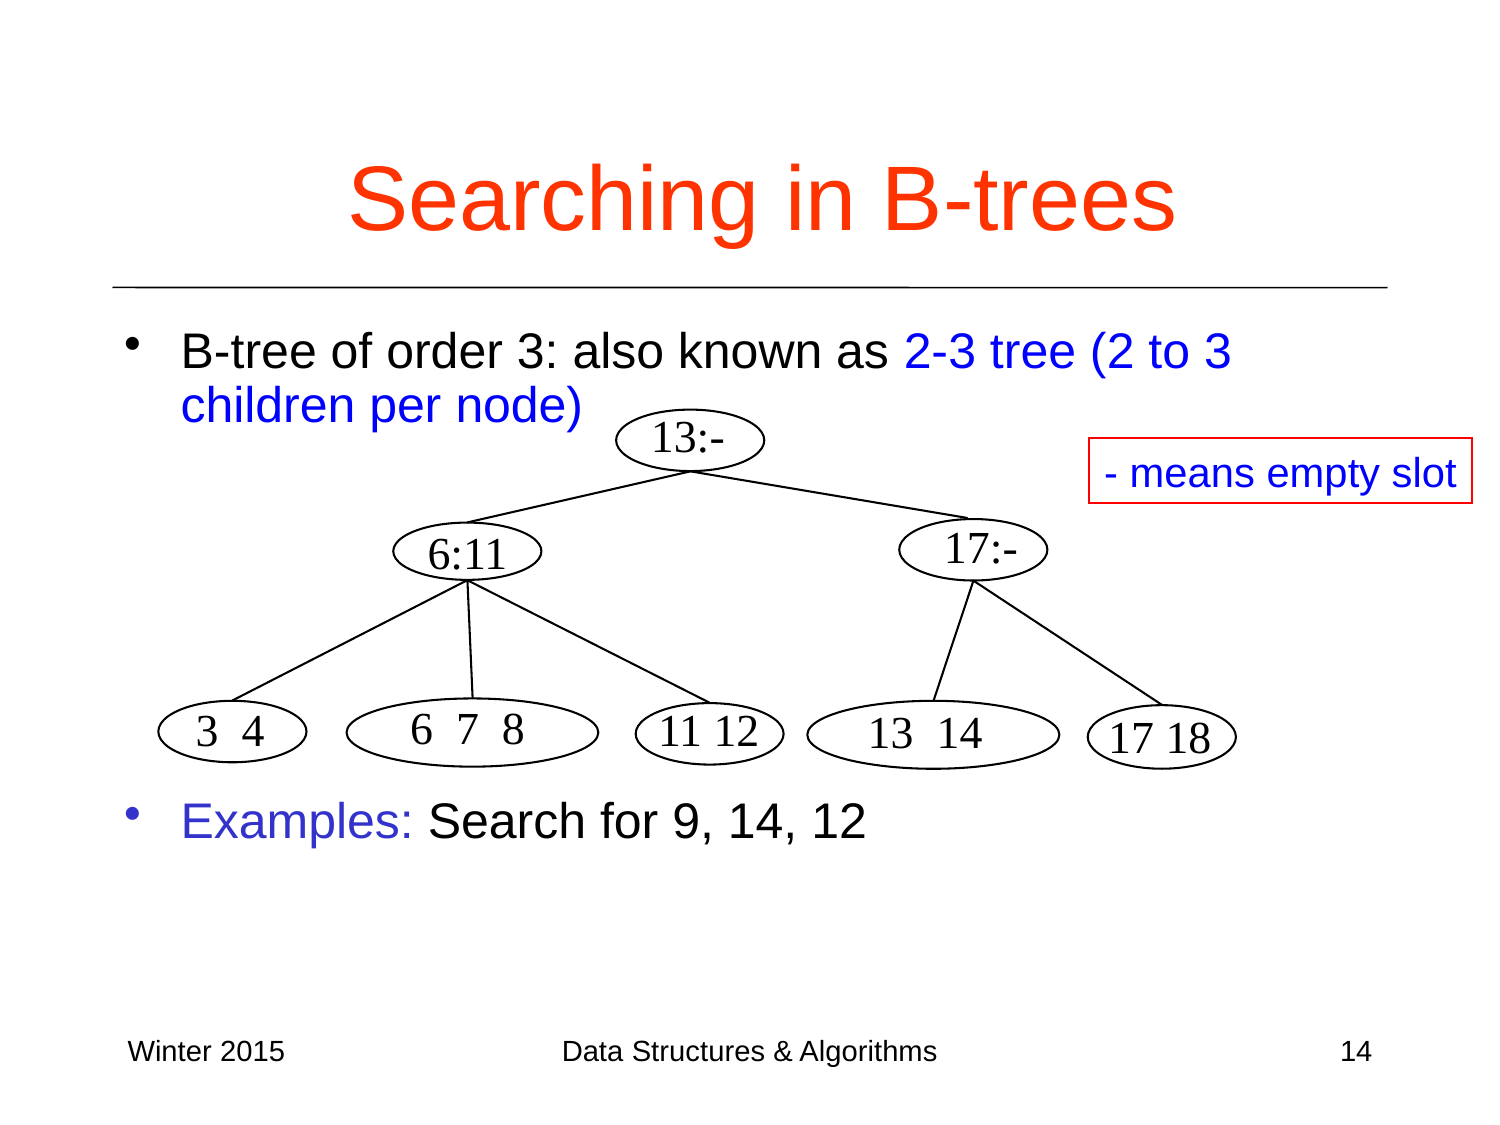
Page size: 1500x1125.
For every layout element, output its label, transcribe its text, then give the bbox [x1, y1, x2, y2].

slide_number 14 [1074, 1038, 1388, 1101]
title Searching in B-trees [112, 99, 1388, 288]
footer Data Structures & Algorithms [512, 1038, 988, 1101]
text_box - means empty slot [1089, 438, 1472, 503]
list B-tree of order 3: also known as 2-3 tree (2 to 3 children per node) Examples: Search for 9, 14, 12 [109, 318, 1423, 1038]
slide_number Winter 2015 [112, 1038, 426, 1101]
